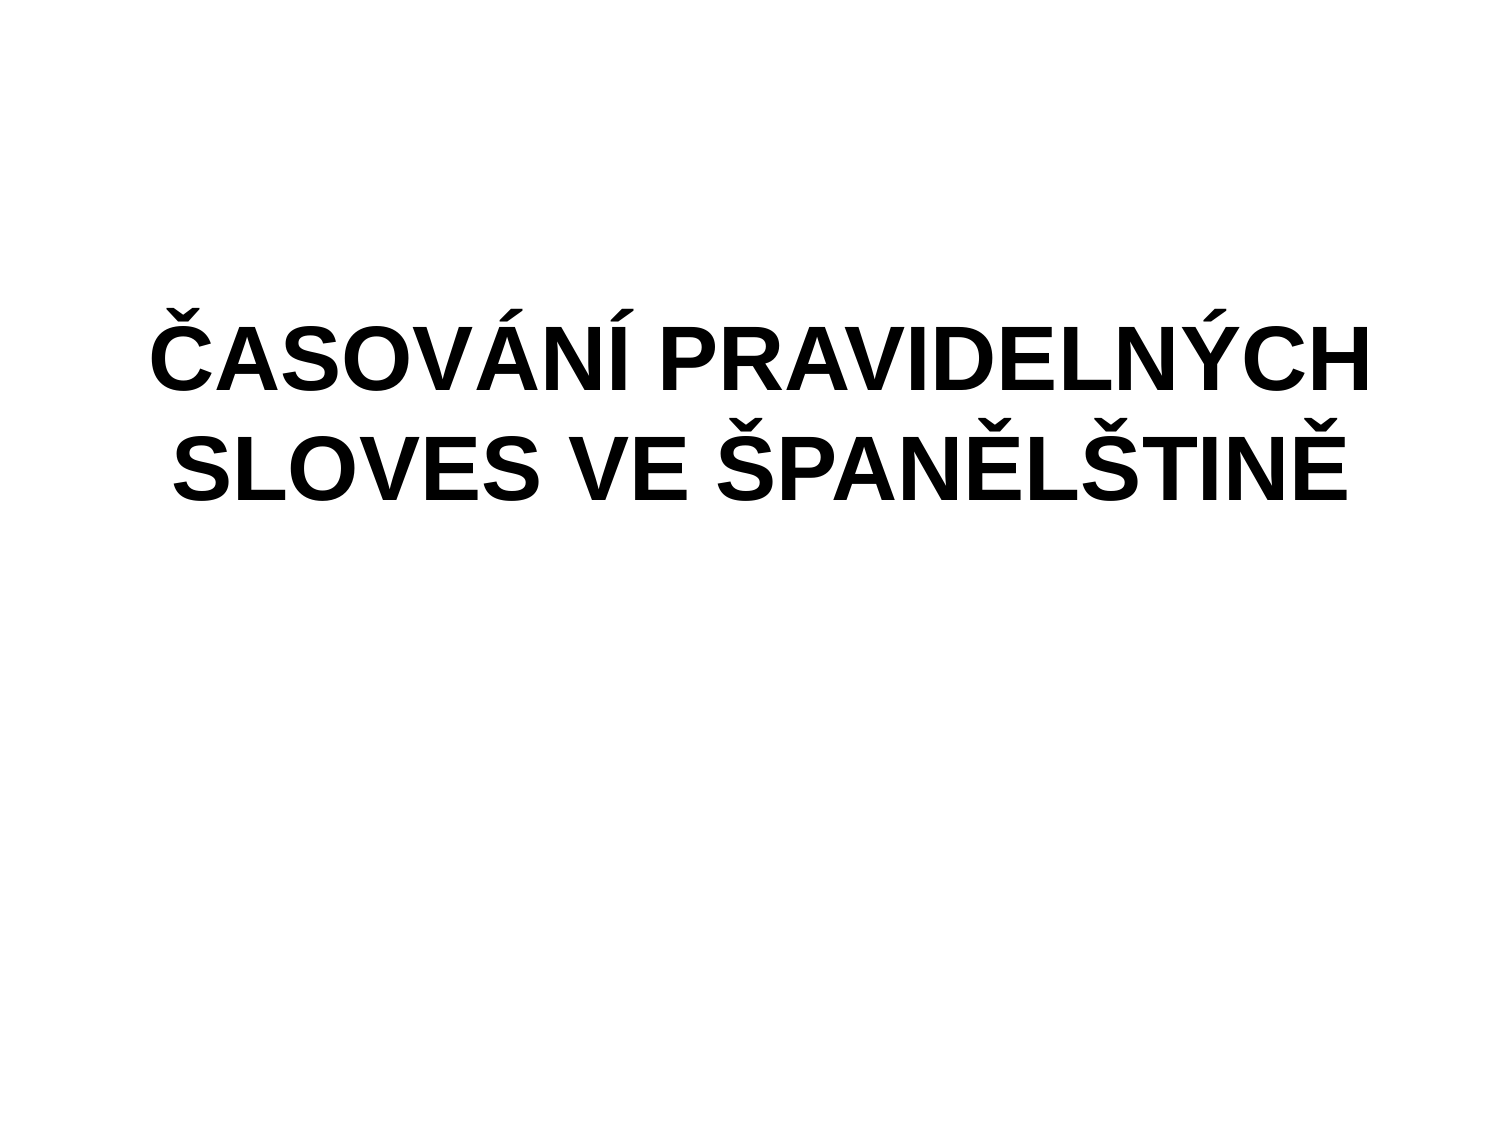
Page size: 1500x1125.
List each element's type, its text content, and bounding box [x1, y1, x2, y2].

title ČASOVÁNÍ PRAVIDELNÝCH SLOVES VE ŠPANĚLŠTINĚ [124, 243, 1400, 575]
